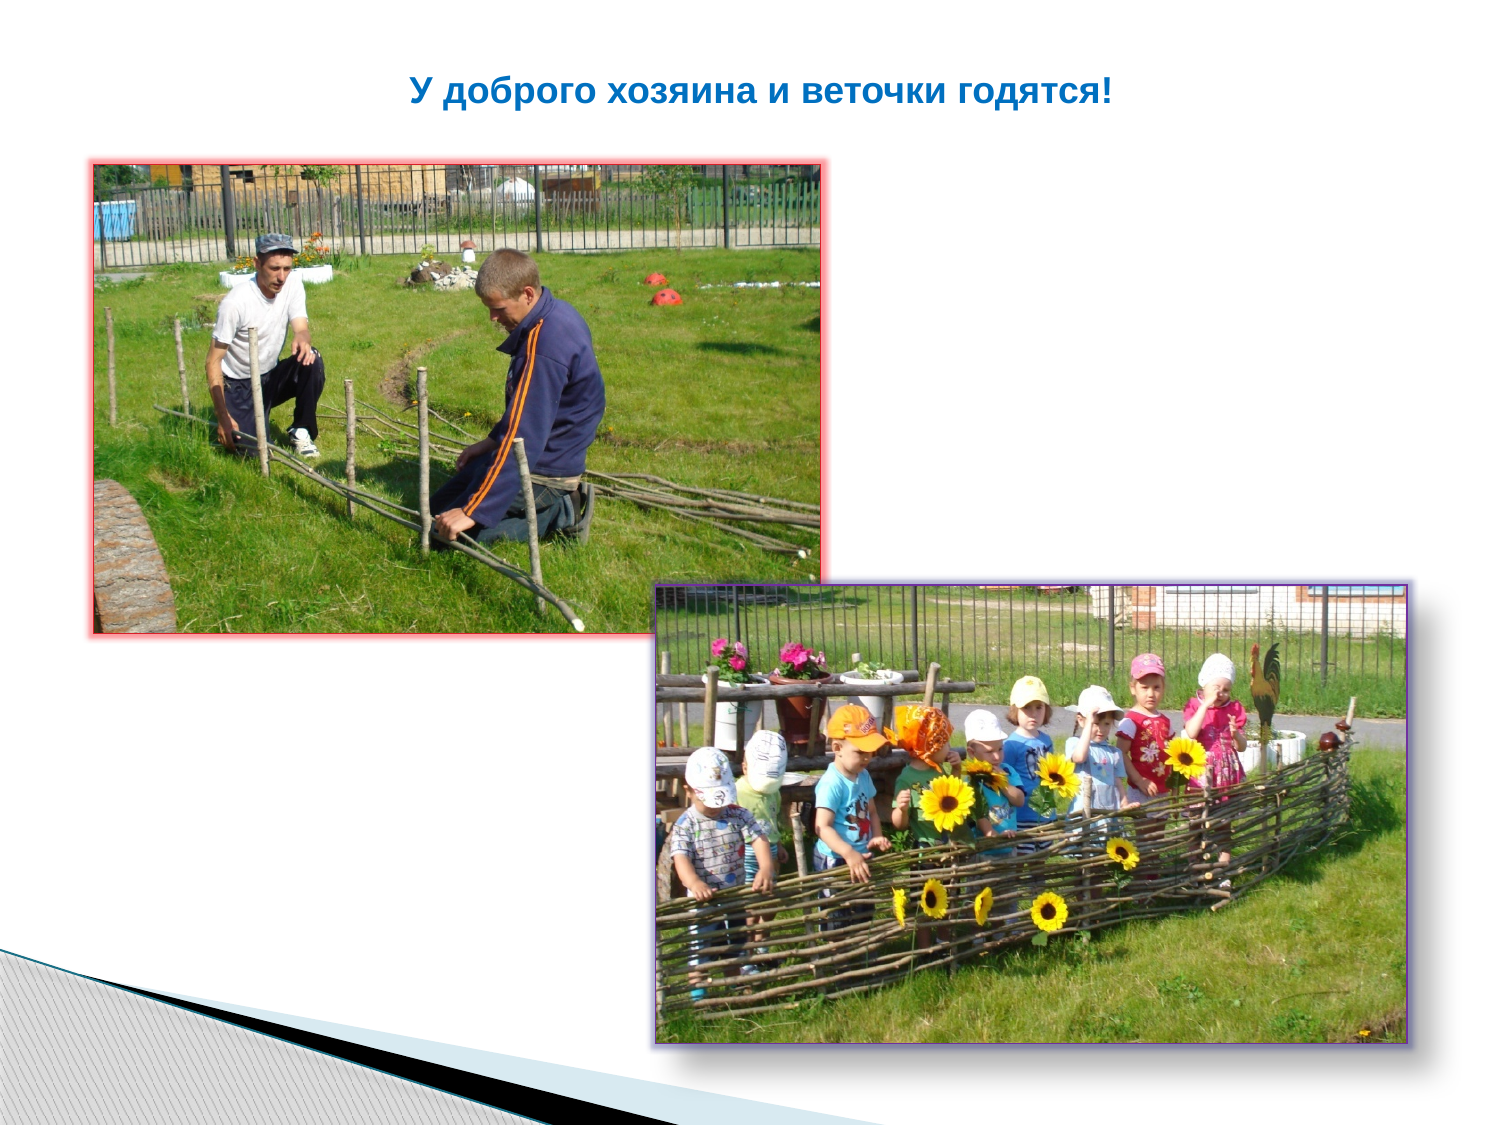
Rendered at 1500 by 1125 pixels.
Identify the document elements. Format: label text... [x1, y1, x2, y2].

picture [93, 163, 1407, 1044]
text_box У доброго хозяина и веточки годятся! [82, 58, 1442, 119]
